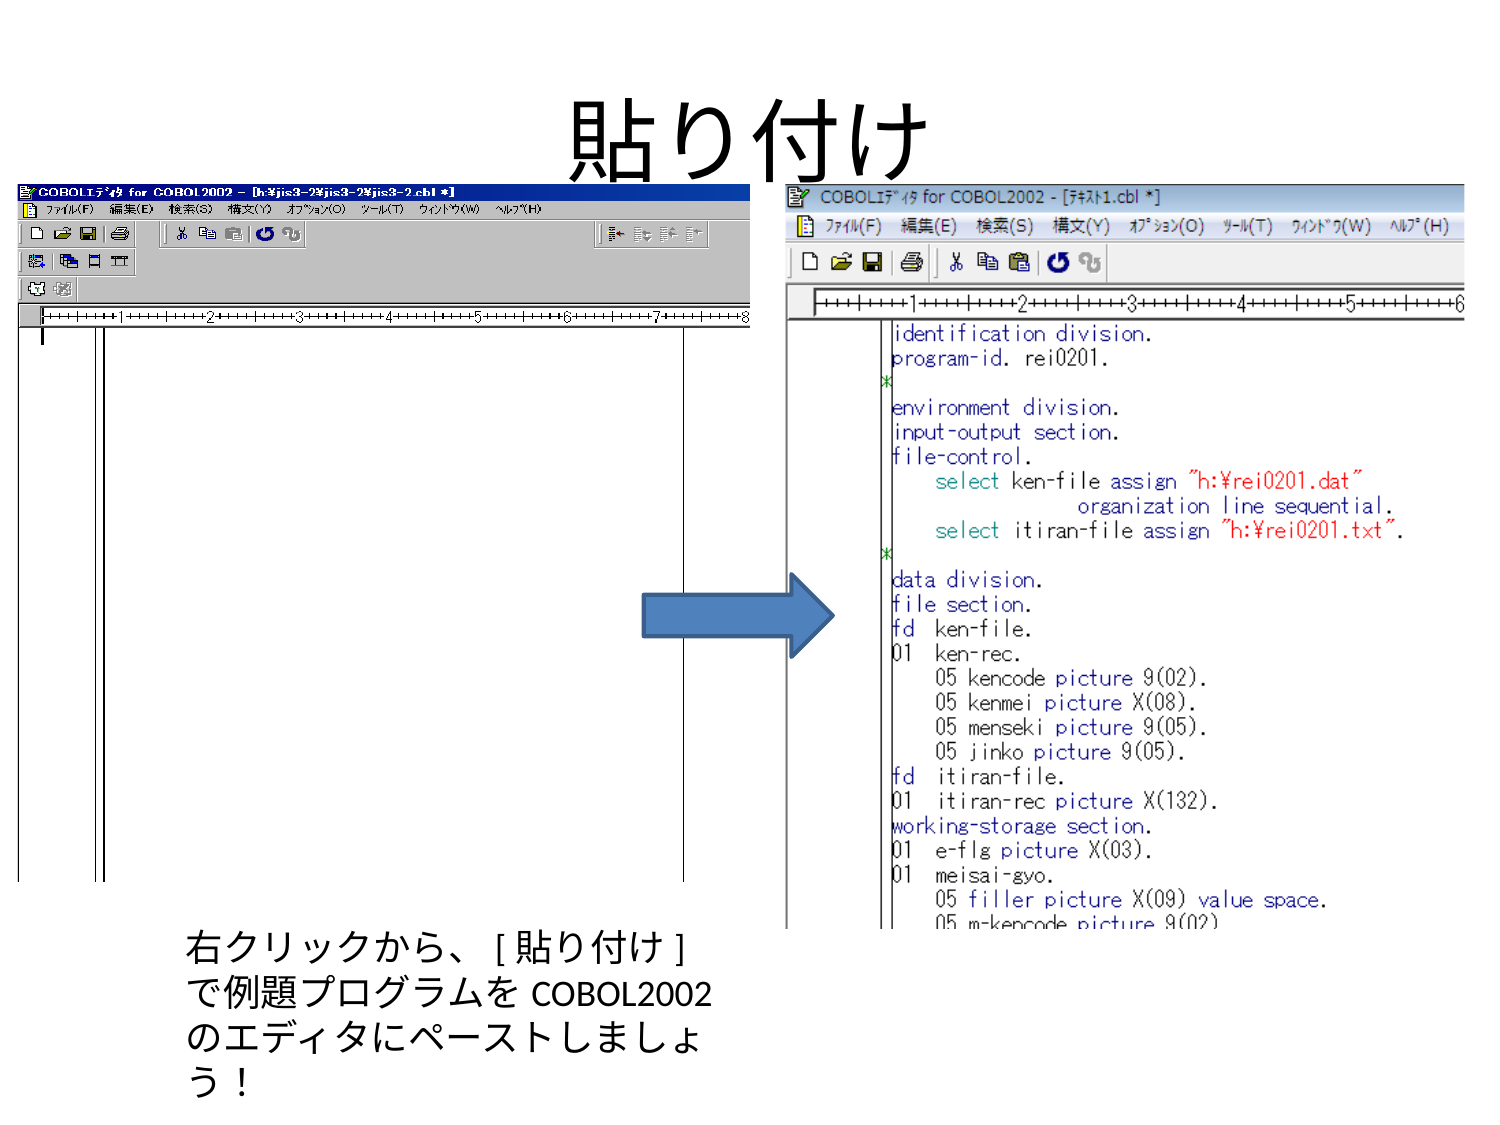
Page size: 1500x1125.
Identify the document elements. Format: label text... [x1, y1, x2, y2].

text_box 右クリックから、[貼り付け]で例題プログラムをCOBOL2002のエディタにペーストしましょう！ [171, 916, 739, 1112]
text_box [755, 592, 780, 639]
picture [17, 184, 751, 882]
picture [785, 184, 1465, 929]
title 貼り付け [74, 44, 1426, 233]
